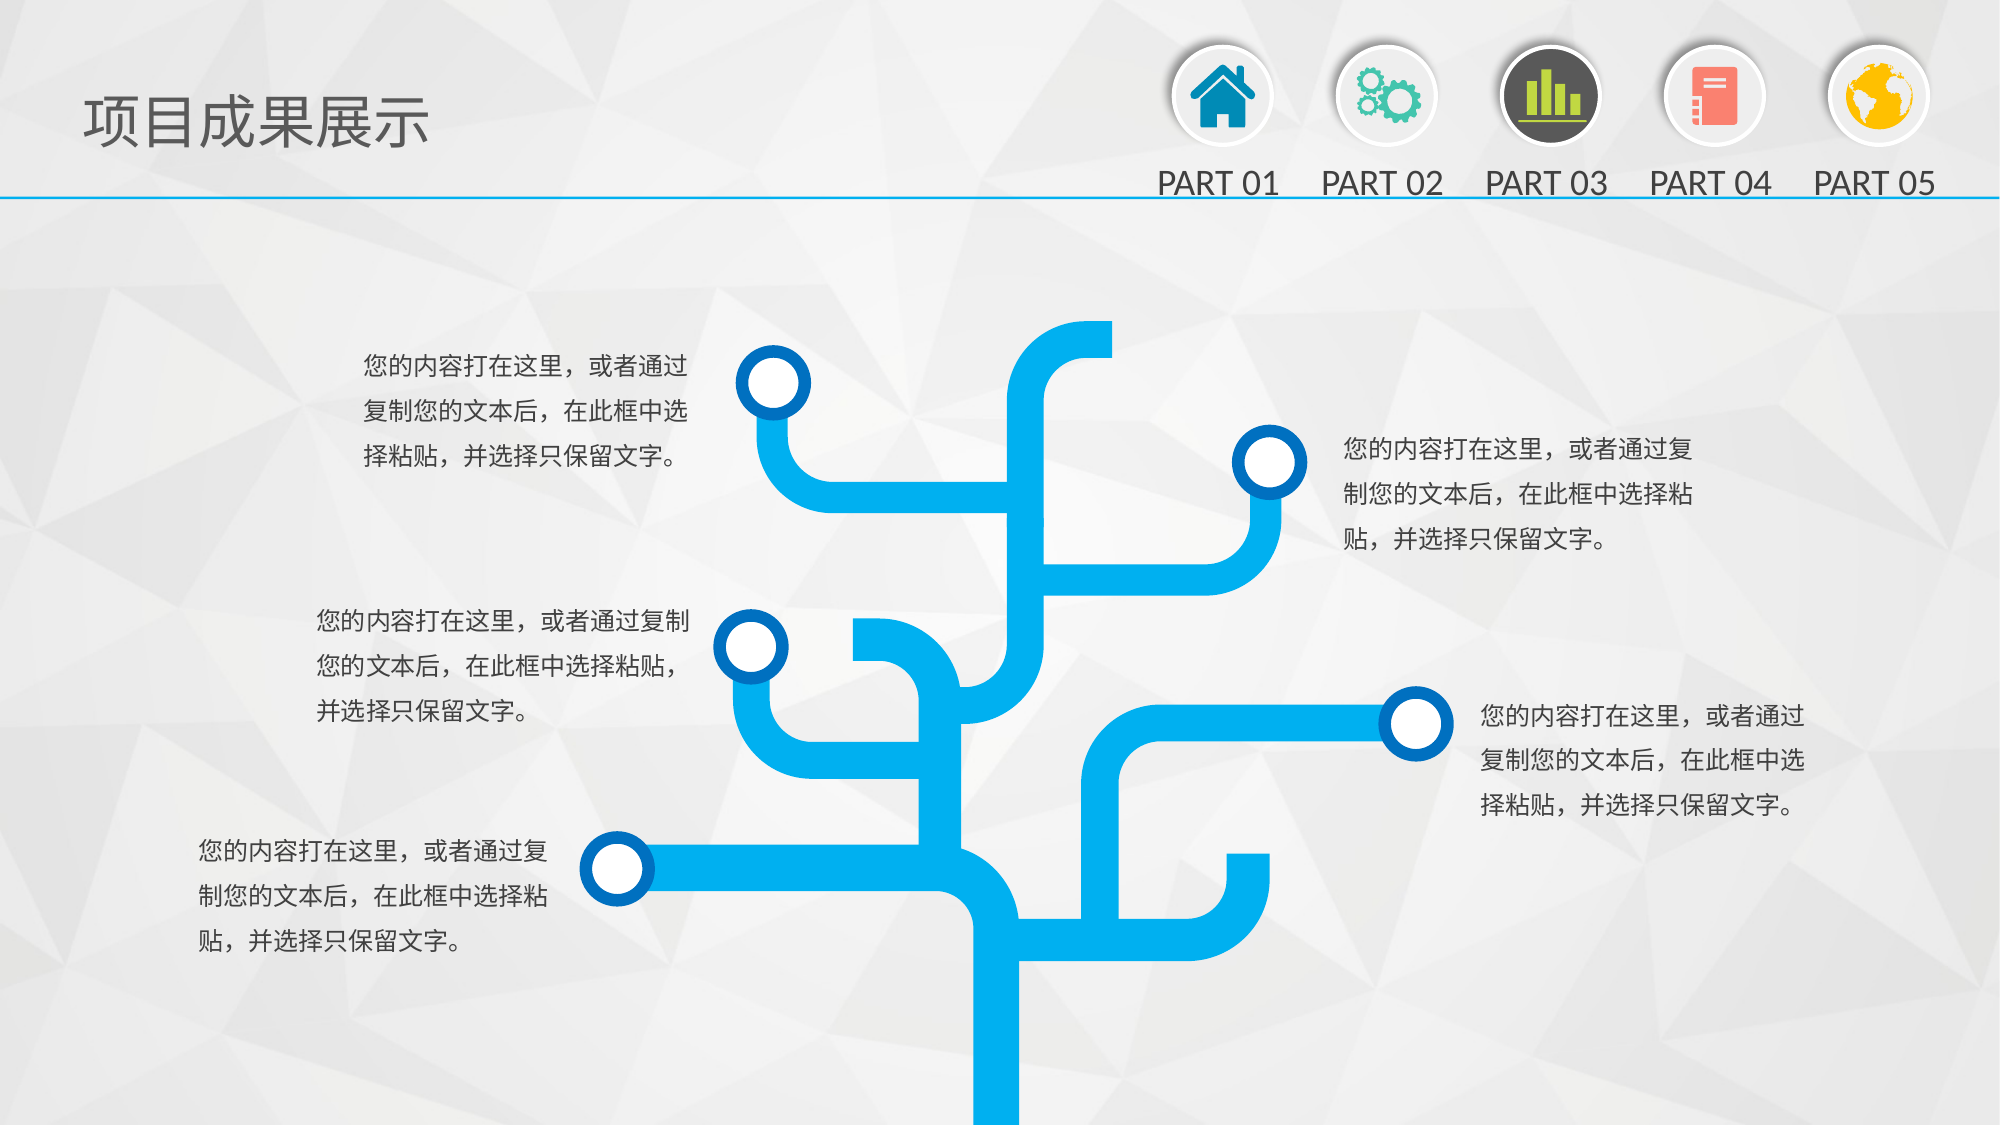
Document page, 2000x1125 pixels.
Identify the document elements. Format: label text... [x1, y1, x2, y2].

text_box [1382, 690, 1450, 758]
text_box [717, 613, 785, 681]
text_box [852, 618, 962, 869]
text_box [756, 413, 1006, 514]
text_box [643, 844, 1020, 1125]
text_box 您的内容打在这里，或者通过复制您的文本后，在此框中选择粘贴，并选择只保留文字。 [1467, 678, 1837, 827]
text_box [583, 835, 651, 903]
text_box 您的内容打在这里，或者通过复制您的文本后，在此框中选择粘贴，并选择只保留文字。 [350, 328, 720, 477]
text_box 您的内容打在这里，或者通过复制您的文本后，在此框中选择粘贴，并选择只保留文字。 [302, 583, 711, 732]
picture [0, 0, 2000, 196]
text_box [1044, 493, 1282, 596]
text_box 您的内容打在这里，或者通过复制您的文本后，在此框中选择粘贴，并选择只保留文字。 [1330, 412, 1731, 561]
text_box [1006, 321, 1113, 528]
text_box 您的内容打在这里，或者通过复制您的文本后，在此框中选择粘贴，并选择只保留文字。 [184, 813, 582, 962]
text_box [938, 528, 1044, 724]
text_box [739, 349, 807, 417]
text_box [1236, 428, 1304, 496]
picture [0, 200, 2000, 1125]
text_box [732, 676, 939, 779]
text_box [1081, 704, 1385, 948]
text_box [996, 853, 1270, 962]
